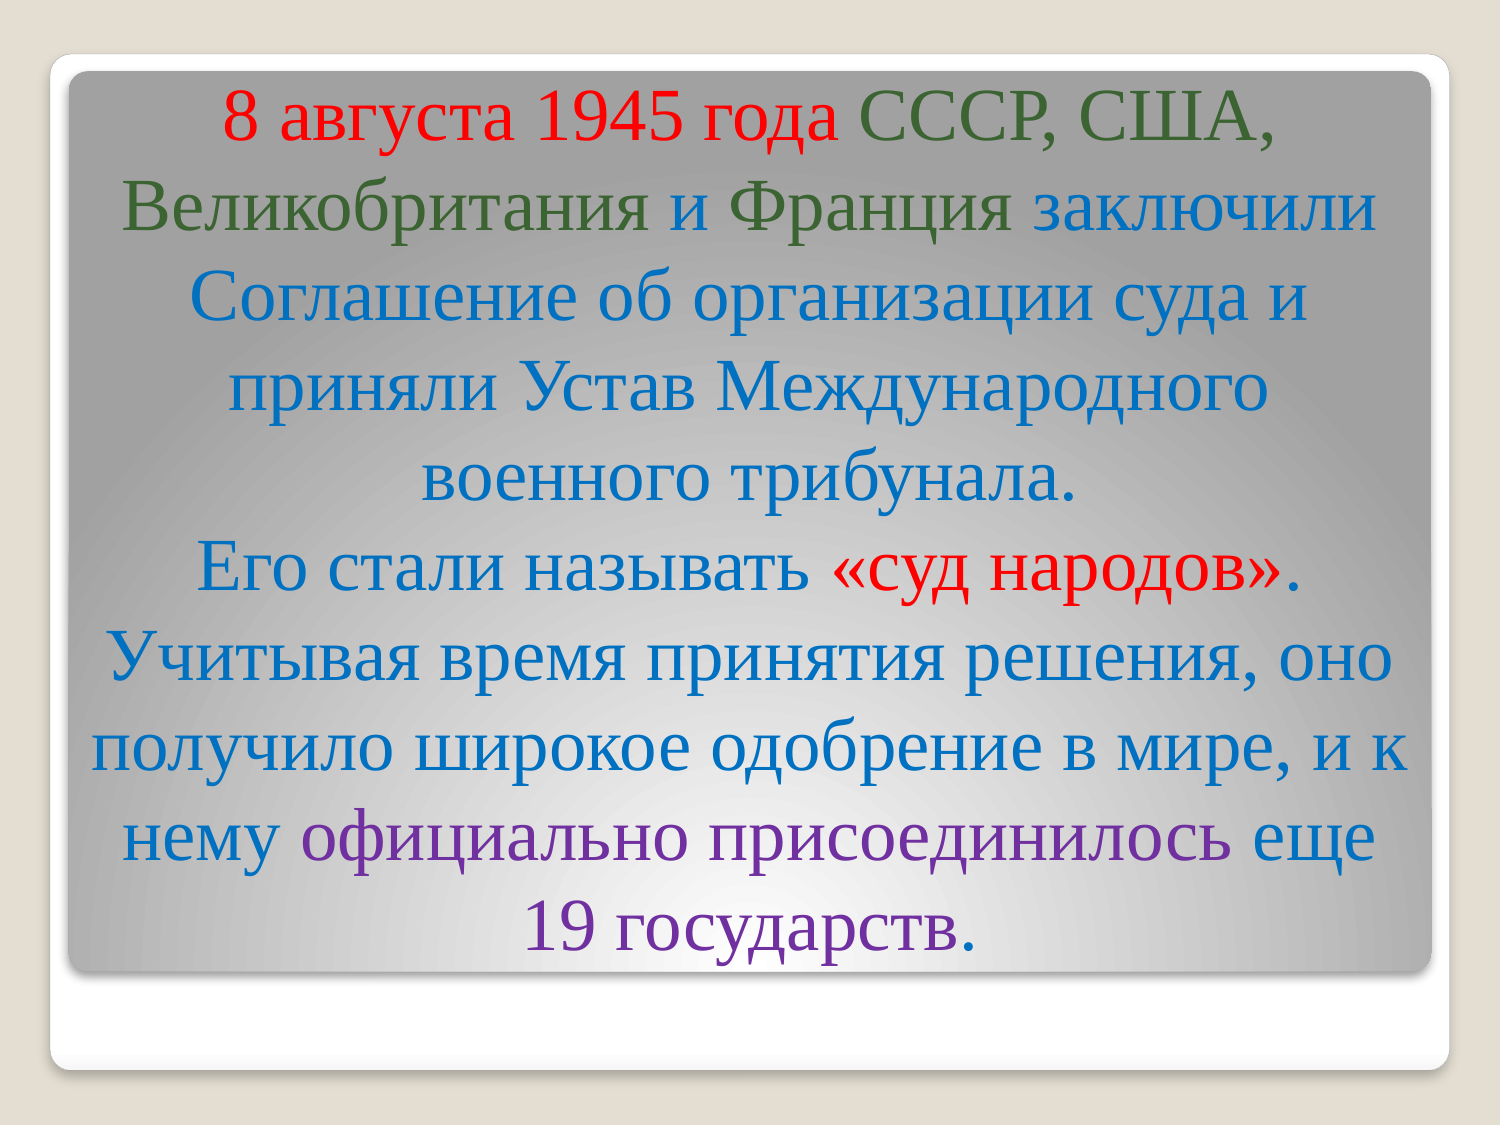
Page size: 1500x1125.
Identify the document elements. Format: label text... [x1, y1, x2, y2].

title 8 августа 1945 года СССР, США, Великобритания и Франция заключили Соглашение об организации суда и приняли Устав Международного военного трибунала. Его стали называть «суд народов». Учитывая время принятия решения, оно получило широкое одобрение в мире, и к нему официально присоединилось еще 19 государств. [70, 70, 1430, 973]
